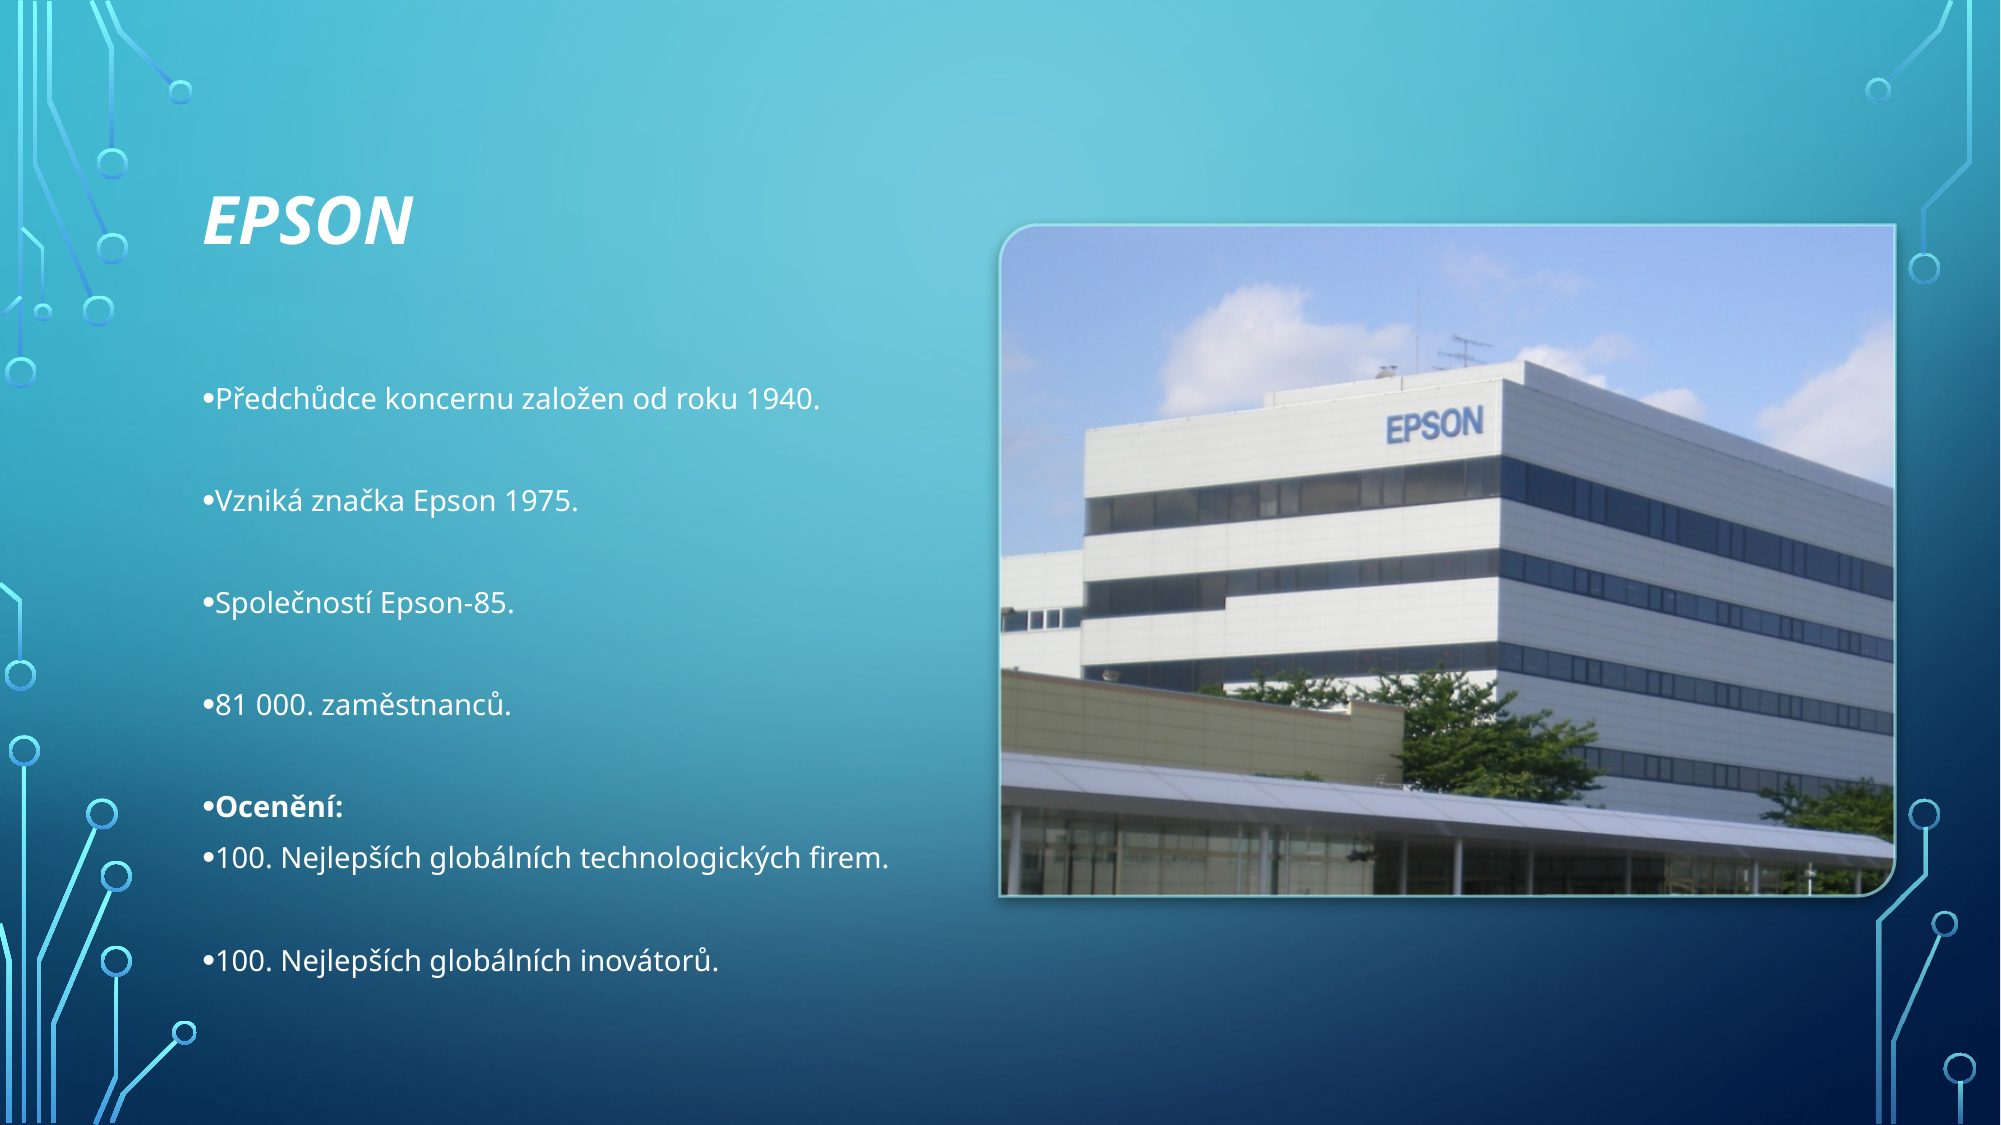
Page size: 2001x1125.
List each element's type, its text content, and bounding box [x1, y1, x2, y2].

text_box Epson [187, 101, 919, 344]
picture [999, 224, 1896, 897]
text_box Předchůdce koncernu založen od roku 1940. Vzniká značka Epson 1975. Společností Epson-85. 81 000. zaměstnanců. Ocenění: 100. Nejlepších globálních technologických firem. 100. Nejlepších globálních inovátorů. [187, 368, 919, 1020]
